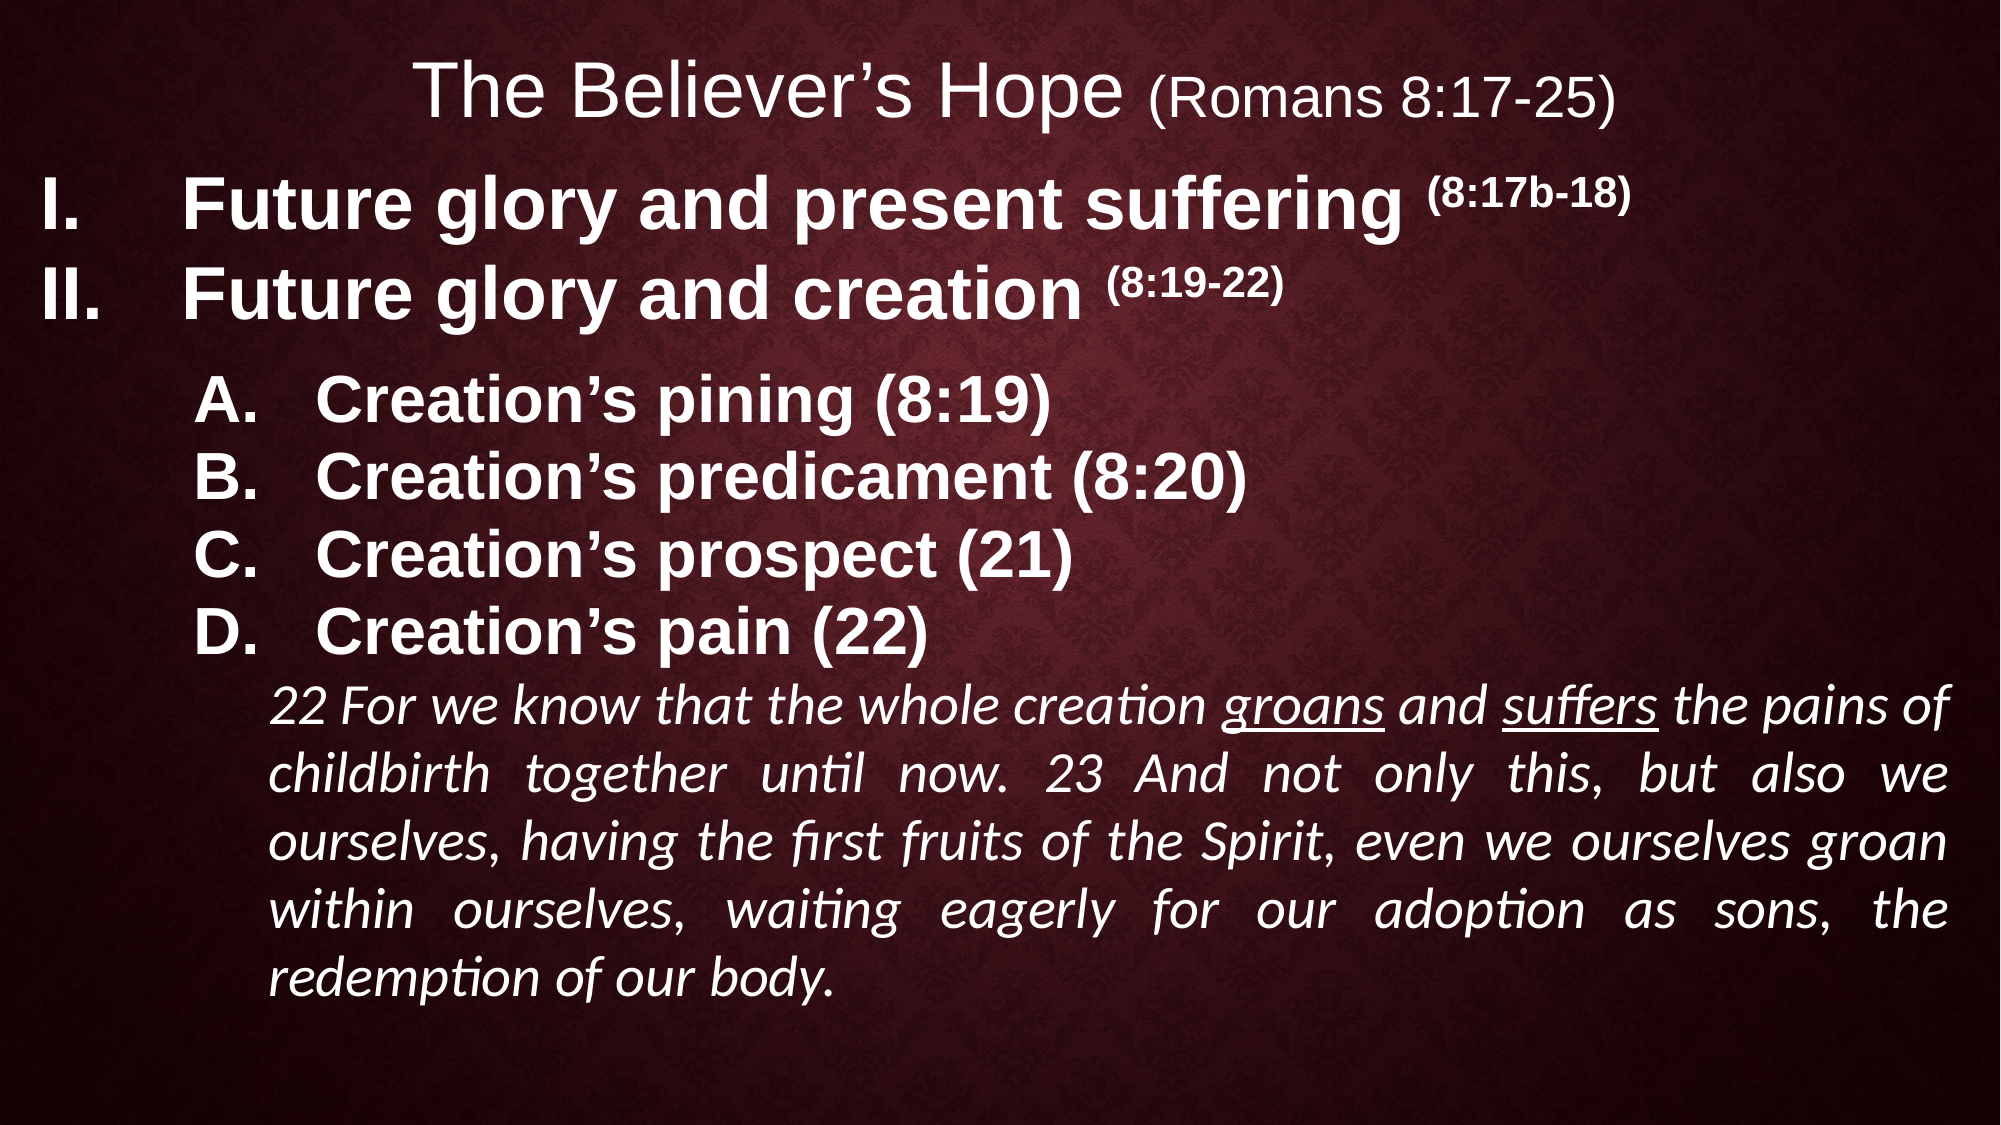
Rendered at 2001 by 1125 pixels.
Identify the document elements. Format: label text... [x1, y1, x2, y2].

text_box Future glory and present suffering (8:17b-18) Future glory and creation (8:19-22) [25, 147, 1963, 343]
text_box The Believer’s Hope (Romans 8:17-25) [55, 31, 1974, 142]
text_box Creation’s pining (8:19) Creation’s predicament (8:20) Creation’s prospect (21) Creation’s pain (22) 22 For we know that the whole creation groans and suffers the pains of childbirth together until now. 23 And not only this, but also we ourselves, having the first fruits of the Spirit, even we ourselves groan within ourselves, waiting eagerly for our adoption as sons, the redemption of our body. [28, 352, 1965, 1085]
